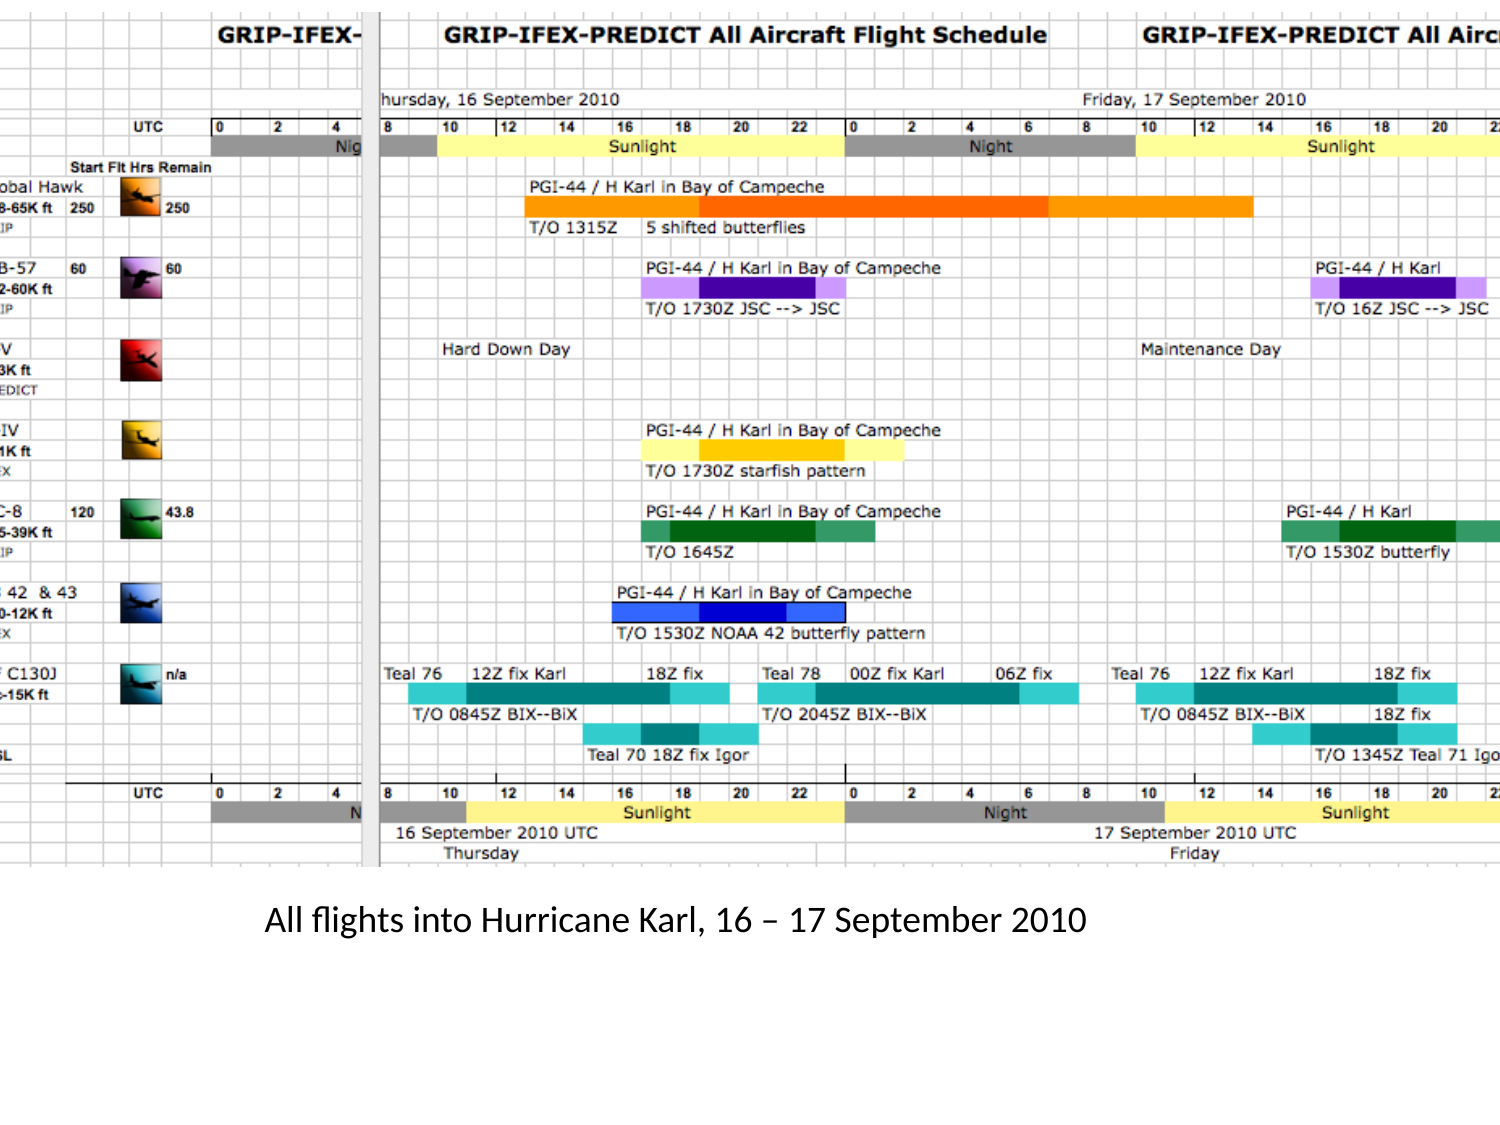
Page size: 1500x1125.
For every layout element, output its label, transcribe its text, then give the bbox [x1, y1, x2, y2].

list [0, 12, 1500, 867]
text_box All flights into Hurricane Karl, 16 – 17 September 2010 [249, 887, 1238, 948]
